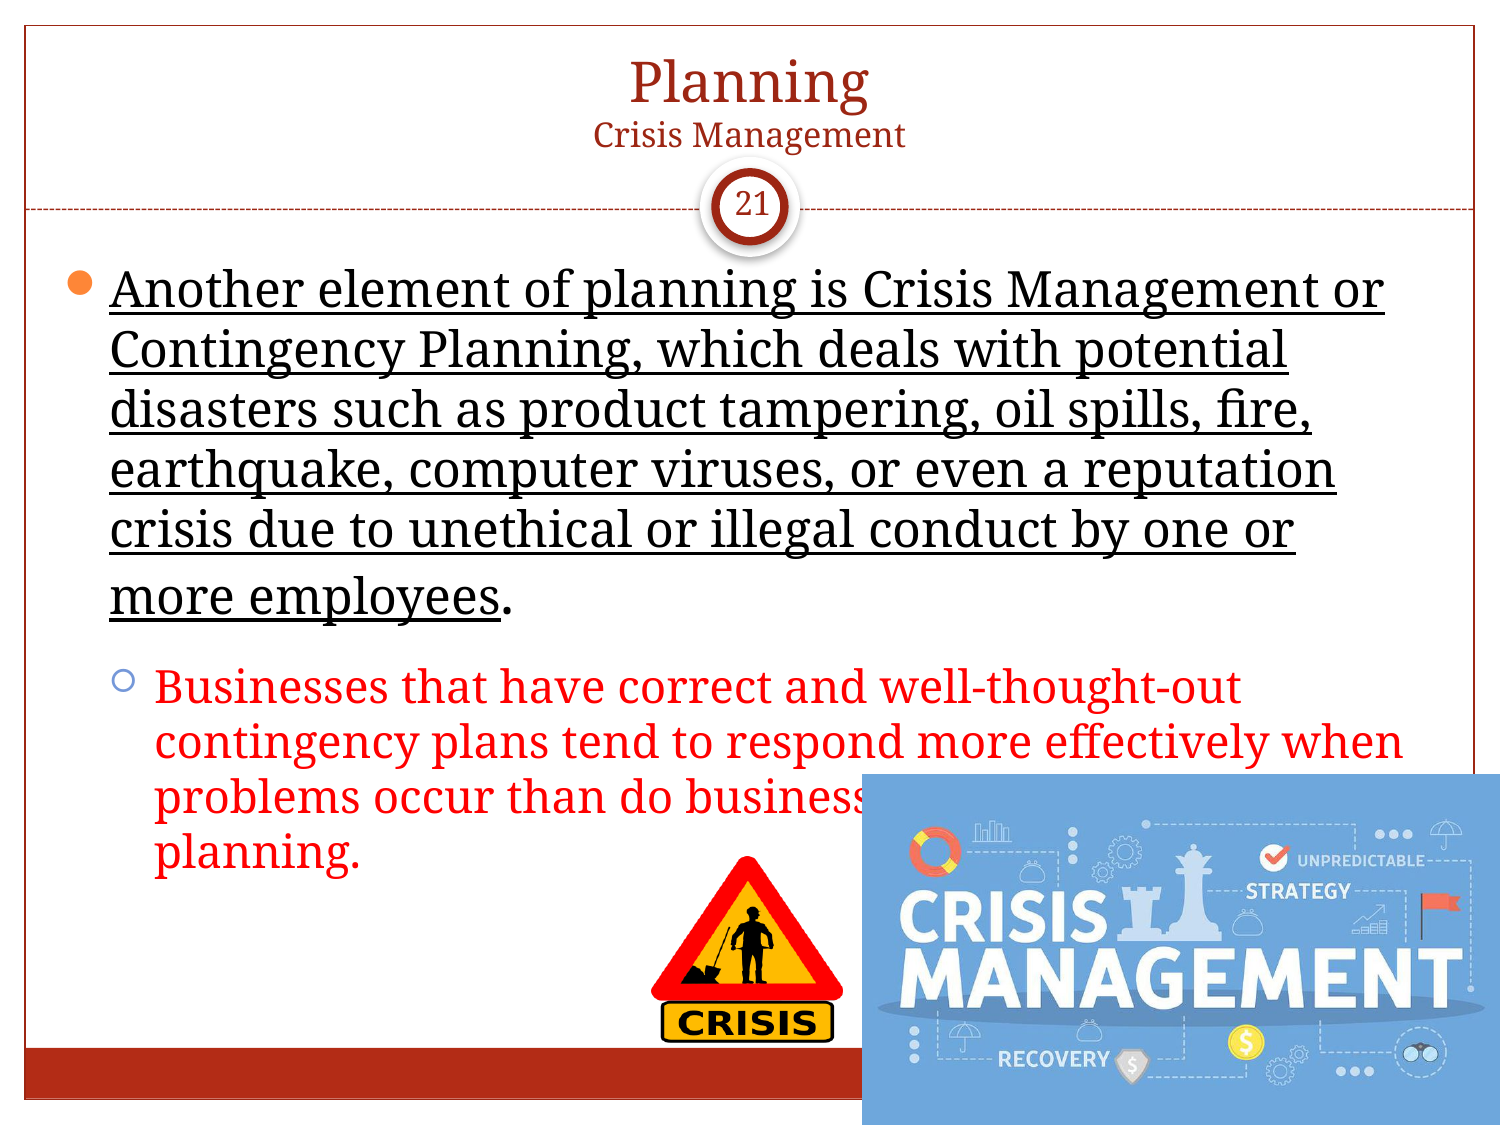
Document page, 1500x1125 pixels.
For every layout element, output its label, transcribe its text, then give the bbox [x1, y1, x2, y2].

picture [862, 774, 1500, 1125]
picture [651, 855, 843, 1044]
title Planning Crisis Management [49, 37, 1450, 162]
list Another element of planning is Crisis Management or Contingency Planning, which deals with potential disasters such as product tampering, oil spills, fire, earthquake, computer viruses, or even a reputation crisis due to unethical or illegal conduct by one or more employees. Businesses that have correct and well-thought-out contingency plans tend to respond more effectively when problems occur than do businesses who lack such planning. [49, 250, 1445, 1001]
slide_number 21 [715, 168, 791, 241]
